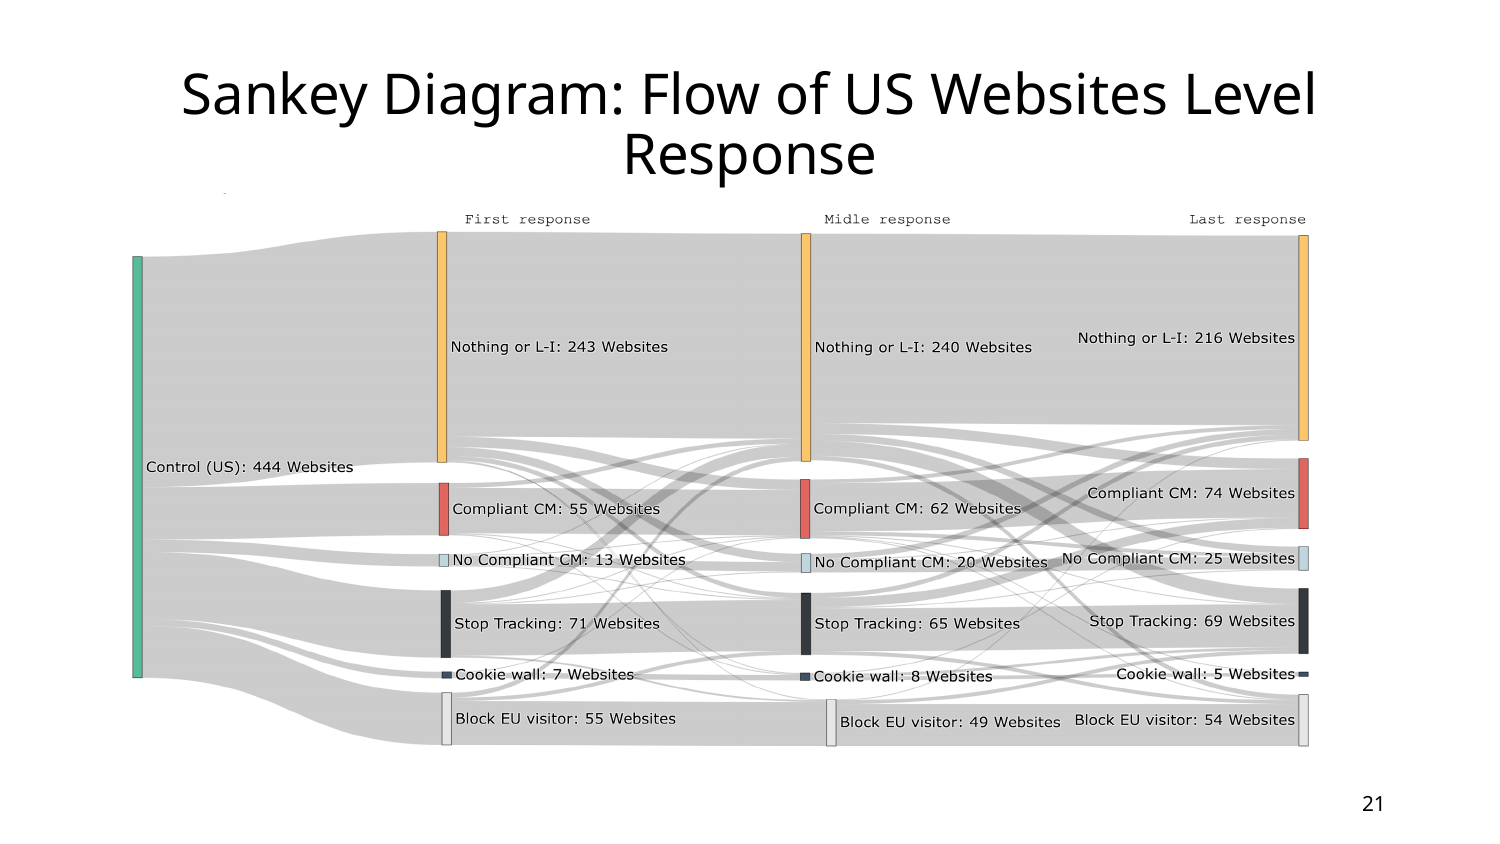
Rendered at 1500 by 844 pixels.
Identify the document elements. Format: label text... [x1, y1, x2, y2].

title Sankey Diagram: Flow of US Websites Level Response [103, 44, 1397, 208]
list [115, 193, 1365, 761]
slide_number ‹#› [1059, 782, 1397, 827]
